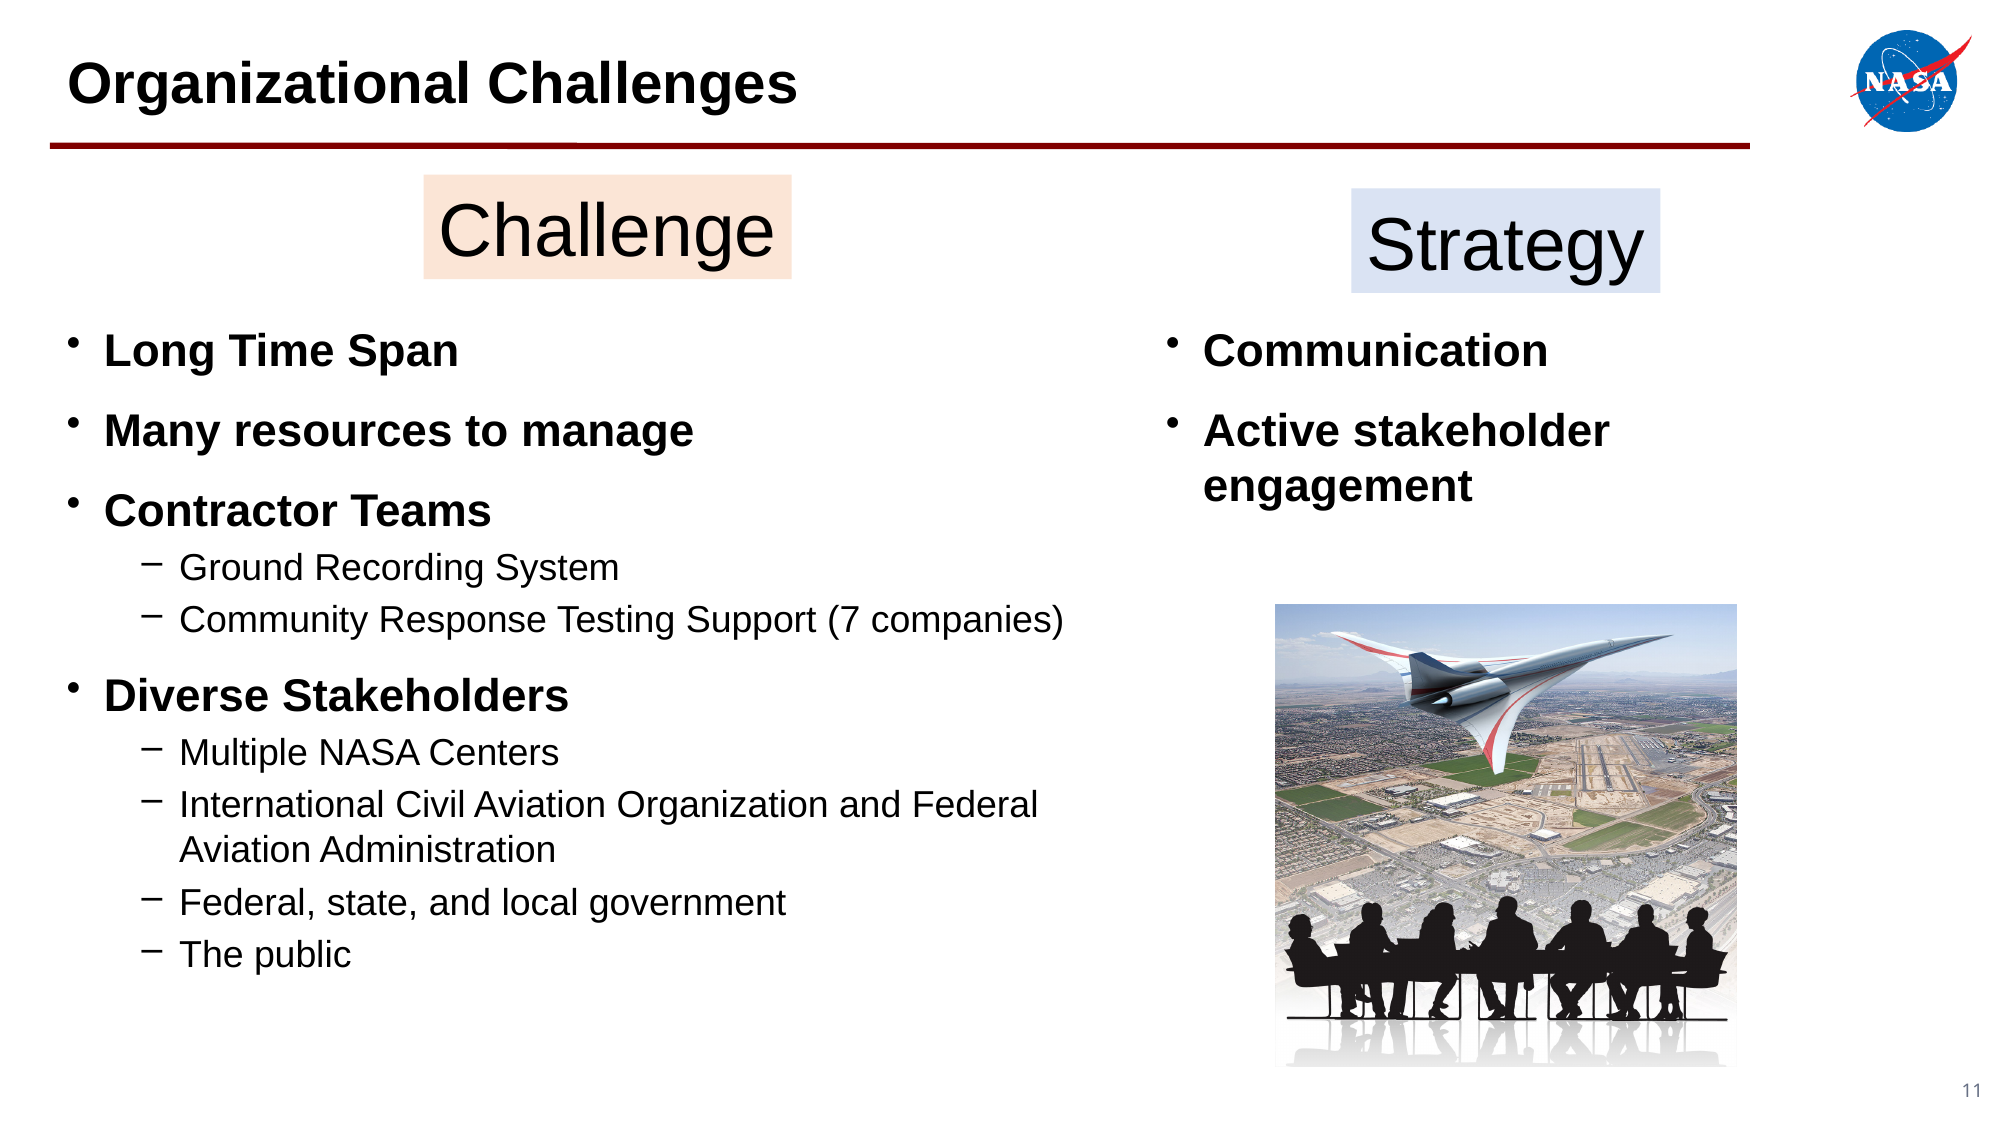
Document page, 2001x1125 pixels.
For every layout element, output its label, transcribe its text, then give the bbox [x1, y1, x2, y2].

text_box Challenge [423, 174, 792, 280]
title Organizational Challenges [50, 29, 1777, 132]
list Long Time Span Many resources to manage Contractor Teams Ground Recording System Community Response Testing Support (7 companies) Diverse Stakeholders Multiple NASA Centers International Civil Aviation Organization and Federal Aviation Administration Federal, state, and local government The public [50, 311, 1149, 1049]
text_box Strategy [1351, 188, 1661, 293]
slide_number 11 [1909, 1059, 2000, 1124]
picture [1274, 604, 1737, 1067]
text_box Communication Active stakeholder engagement [1149, 311, 1863, 1049]
picture [1850, 30, 1972, 132]
